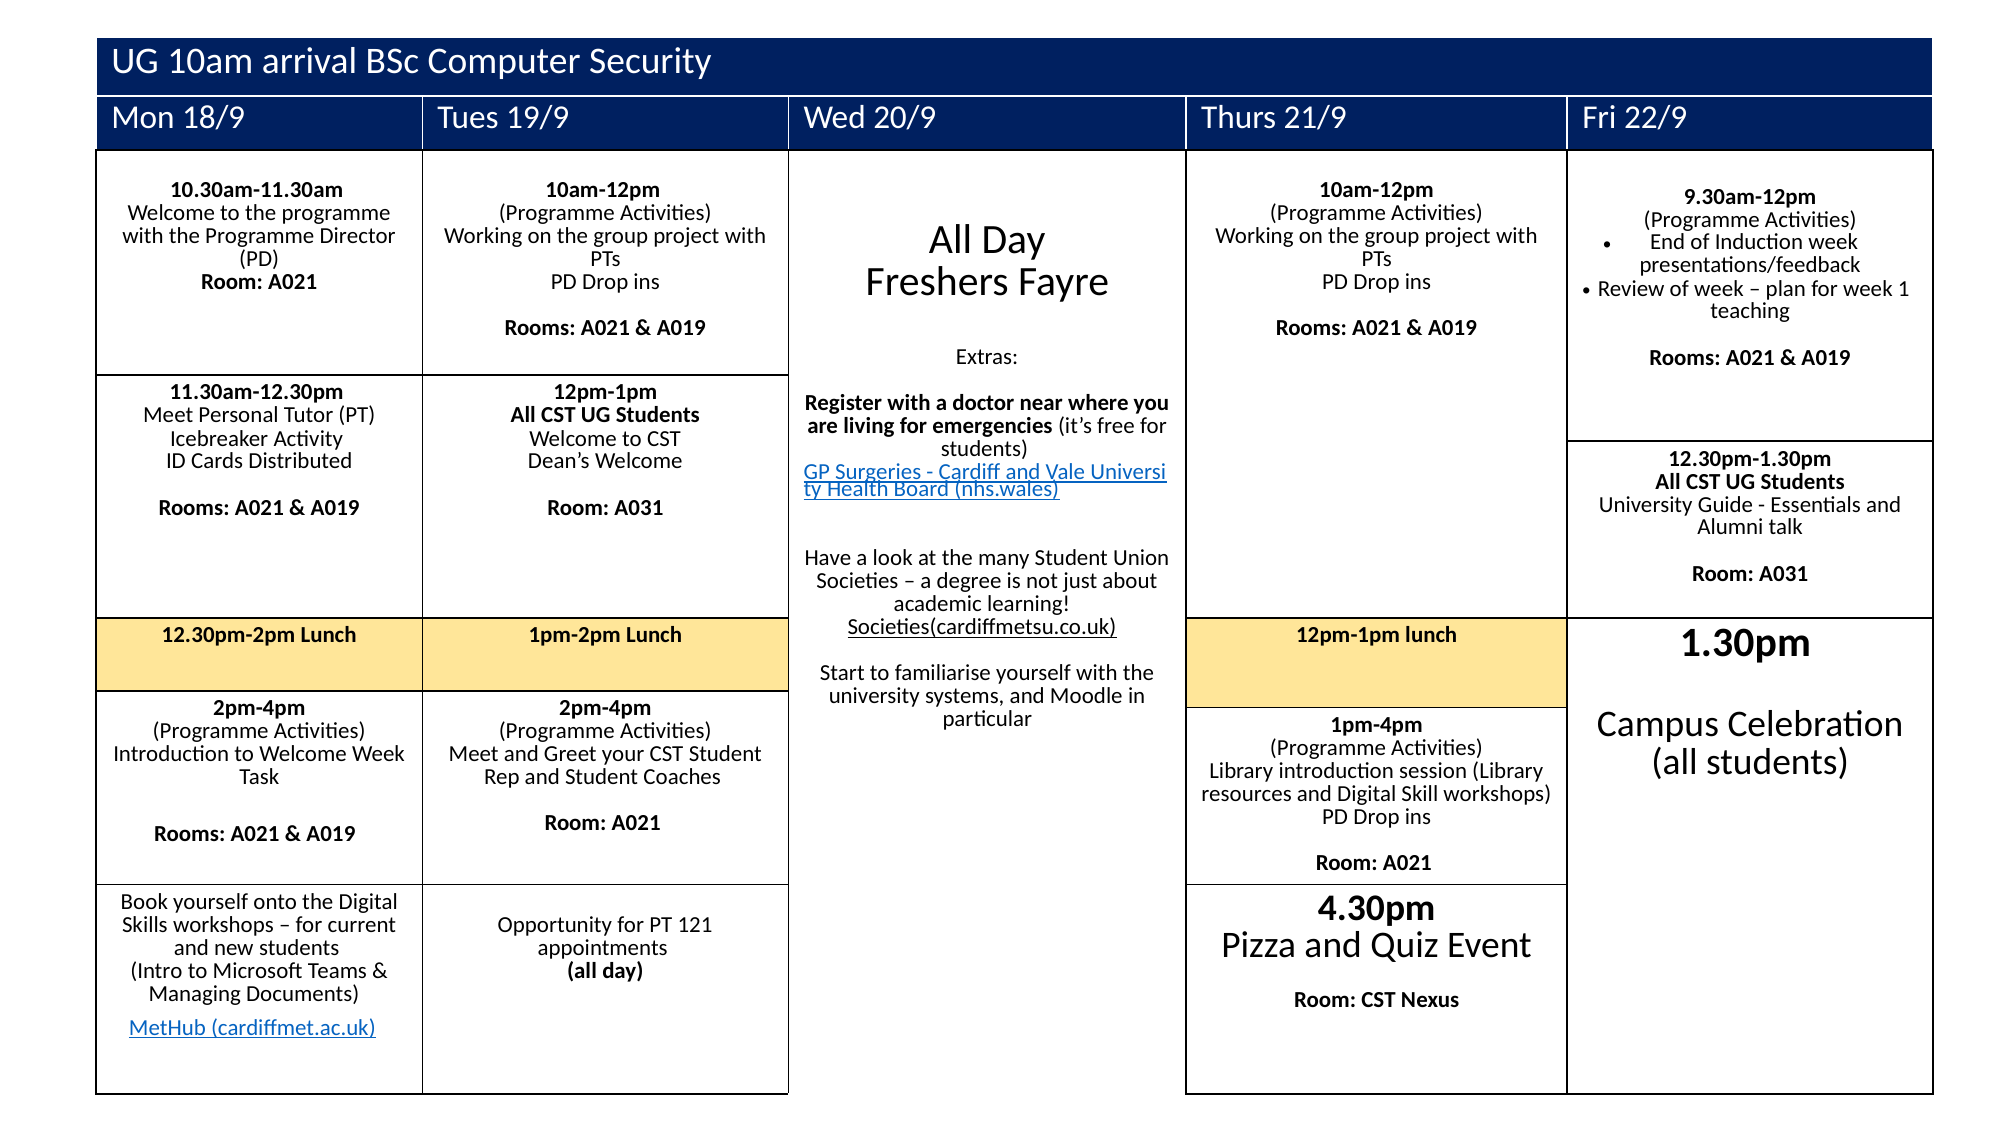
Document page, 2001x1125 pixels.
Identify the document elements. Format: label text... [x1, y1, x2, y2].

table_cell 10am-12pm (Programme Activities) Working on the group project with PTs PD Drop ins Rooms: A021 & A019 [1187, 151, 1566, 617]
table_cell 12.30pm-2pm Lunch [97, 619, 422, 690]
table_cell 10am-12pm (Programme Activities) Working on the group project with PTs PD Drop ins Rooms: A021 & A019 [423, 151, 788, 374]
table_cell 2pm-4pm (Programme Activities) Introduction to Welcome Week Task Rooms: A021 & A019 [97, 692, 422, 884]
table_cell 9.30am-12pm (Programme Activities) End of Induction week presentations/feedback Review of week – plan for week 1 teaching Rooms: A021 & A019 [1568, 151, 1932, 440]
table_cell 2pm-4pm (Programme Activities) Meet and Greet your CST Student Rep and Student Coaches Room: A021 [423, 692, 788, 884]
table_cell Tues 19/9 [423, 97, 788, 149]
table_cell 1pm-2pm Lunch [423, 619, 788, 690]
table_cell 12.30pm-1.30pm All CST UG Students University Guide - Essentials and Alumni talk Room: A031 [1568, 442, 1932, 617]
table_cell 12pm-1pm All CST UG Students Welcome to CST Dean’s Welcome Room: A031 [423, 376, 788, 617]
table_cell Thurs 21/9 [1187, 97, 1566, 149]
table_cell 12pm-1pm lunch [1187, 619, 1566, 707]
table_cell Mon 18/9 [97, 97, 422, 149]
table_cell All Day Freshers Fayre Extras: Register with a doctor near where you are living for emergencies (it’s free for students) GP Surgeries - Cardiff and Vale University Health Board (nhs.wales) Have a look at the many Student Union Societies – a degree is not just about academic learning! Societies(cardiffmetsu.co.uk) Start to familiarise yourself with the university systems, and Moodle in particular [789, 151, 1185, 1093]
table_cell 11.30am-12.30pm Meet Personal Tutor (PT) Icebreaker Activity ID Cards Distributed Rooms: A021 & A019 [97, 376, 422, 617]
table_cell Wed 20/9 [789, 97, 1185, 149]
table_cell 4.30pm Pizza and Quiz Event Room: CST Nexus [1187, 885, 1566, 1093]
table_cell 1.30pm Campus Celebration (all students) [1568, 619, 1932, 1093]
table_cell Book yourself onto the Digital Skills workshops – for current and new students (Intro to Microsoft Teams & Managing Documents) MetHub (cardiffmet.ac.uk) [97, 885, 422, 1093]
table_cell 10.30am-11.30am Welcome to the programme with the Programme Director (PD) Room: A021 [97, 151, 422, 374]
table_cell Opportunity for PT 121 appointments (all day) [423, 885, 788, 1093]
table_cell Fri 22/9 [1568, 97, 1932, 149]
table_cell 1pm-4pm (Programme Activities) Library introduction session (Library resources and Digital Skill workshops) PD Drop ins Room: A021 [1187, 708, 1566, 884]
table_header UG 10am arrival BSc Computer Security [97, 38, 1932, 95]
